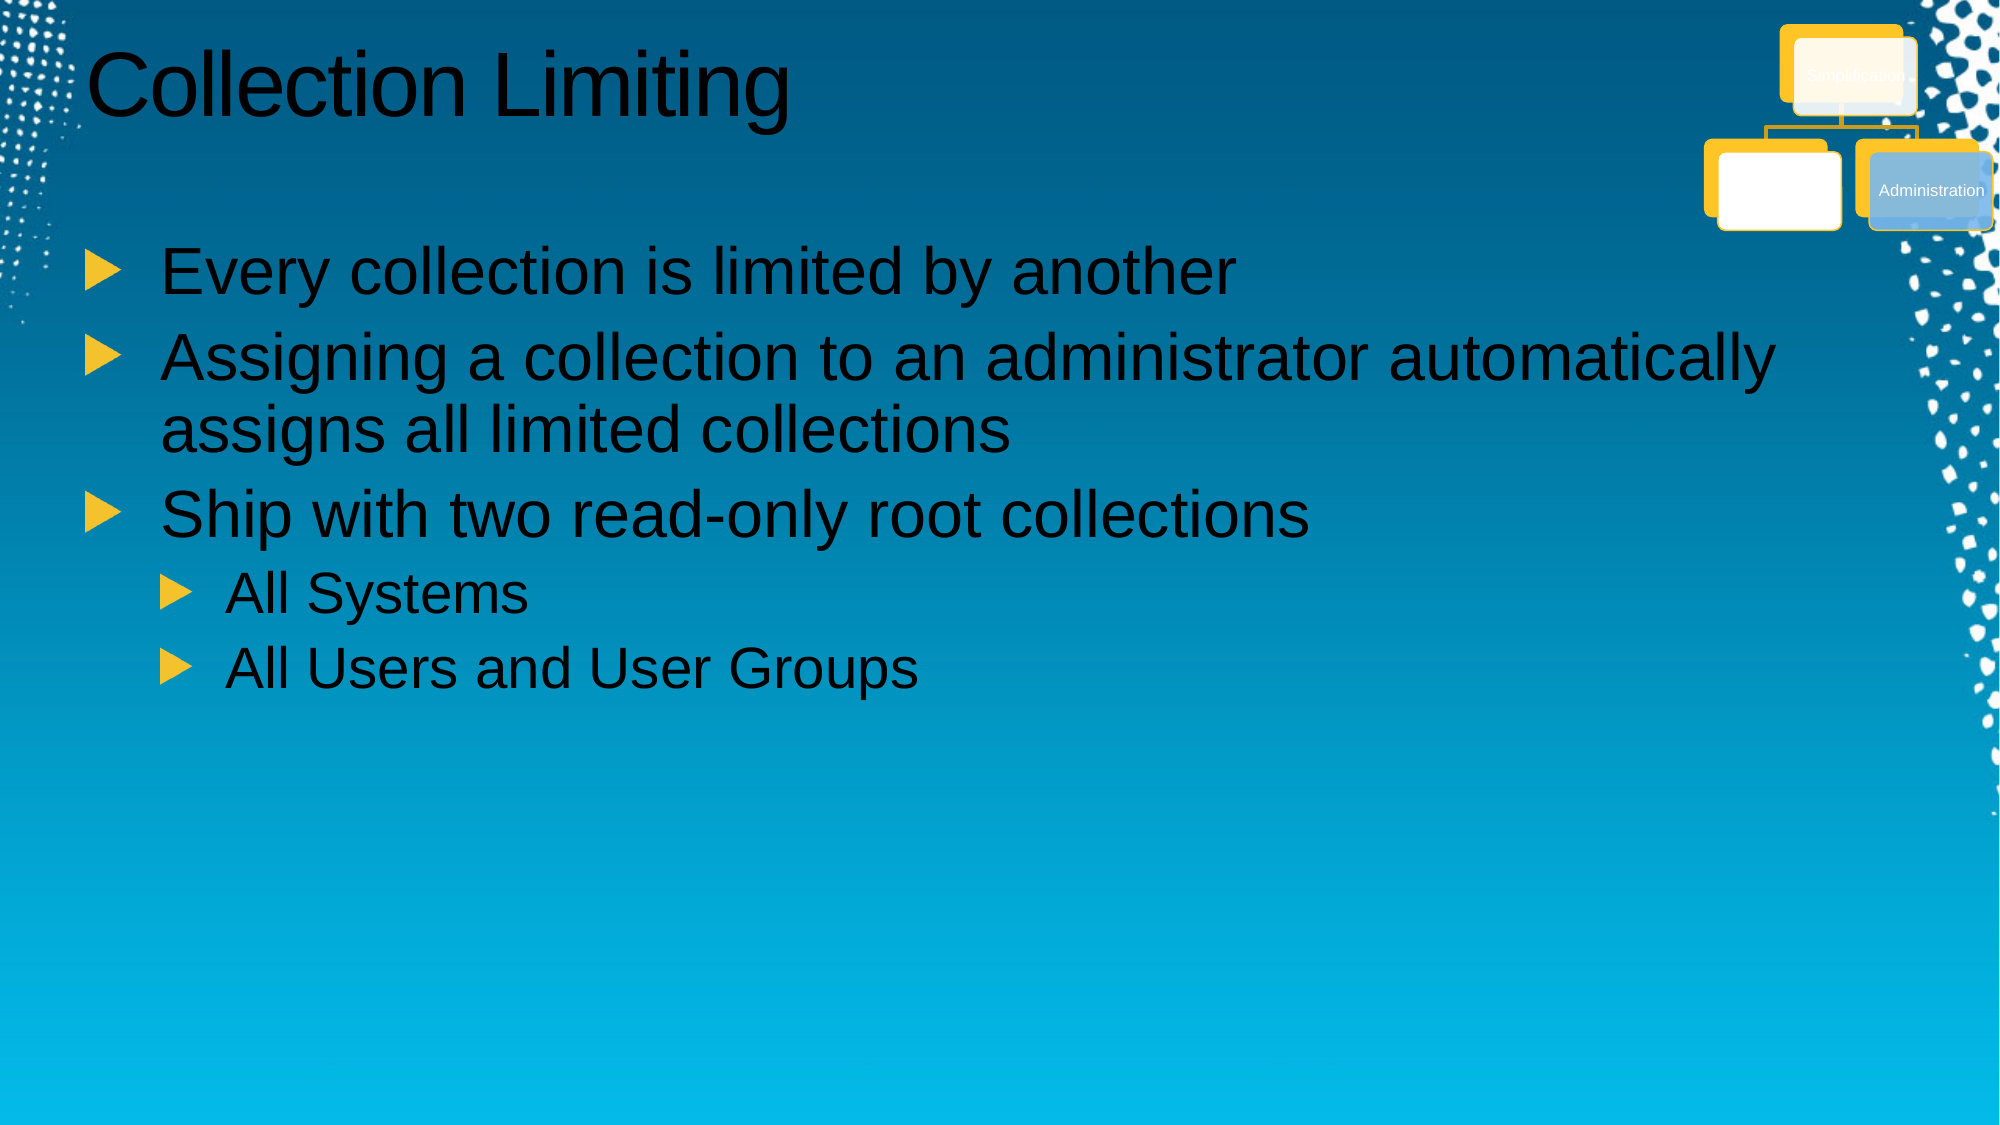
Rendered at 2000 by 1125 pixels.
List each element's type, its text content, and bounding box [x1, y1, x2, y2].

picture [86, 335, 119, 374]
picture [1935, 0, 2000, 23]
picture [45, 16, 55, 24]
list Every collection is limited by another Assigning a collection to an administrator automatically assigns all limited collections Ship with two read-only root collections All Systems All Users and User Groups [85, 237, 1914, 566]
picture [1963, 278, 1976, 291]
picture [352, 658, 374, 687]
picture [1953, 301, 1962, 312]
picture [1972, 312, 1985, 322]
picture [312, 649, 342, 687]
picture [16, 143, 21, 151]
picture [1988, 547, 2000, 561]
picture [1958, 445, 1968, 460]
picture [1984, 349, 1992, 357]
picture [512, 658, 516, 687]
picture [1990, 492, 2000, 505]
picture [42, 31, 53, 39]
picture [1914, 308, 1929, 326]
picture [732, 649, 768, 687]
picture [58, 32, 66, 41]
picture [862, 658, 867, 699]
picture [54, 76, 60, 83]
picture [0, 24, 9, 33]
picture [0, 40, 9, 45]
picture [830, 658, 842, 687]
picture [1982, 714, 1993, 729]
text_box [1690, 23, 2000, 231]
picture [13, 41, 25, 49]
picture [1981, 604, 2000, 620]
picture [0, 155, 5, 163]
picture [1921, 0, 1934, 8]
picture [1960, 392, 1970, 403]
picture [1935, 379, 1948, 391]
picture [38, 74, 47, 80]
picture [24, 72, 32, 79]
picture [1914, 274, 1920, 291]
picture [18, 13, 26, 19]
picture [523, 658, 534, 687]
picture [1932, 235, 1943, 241]
picture [1926, 344, 1939, 358]
picture [424, 583, 449, 612]
picture [33, 88, 42, 97]
picture [796, 658, 821, 687]
picture [1941, 324, 1952, 332]
picture [1988, 691, 2000, 709]
picture [1970, 426, 1980, 436]
picture [227, 574, 262, 612]
picture [697, 658, 701, 687]
picture [1979, 657, 1995, 676]
picture [1993, 321, 2000, 339]
picture [1991, 637, 2000, 652]
picture [1978, 517, 1987, 527]
picture [894, 658, 916, 687]
picture [1983, 404, 1992, 414]
picture [10, 69, 17, 78]
picture [778, 658, 782, 687]
picture [563, 647, 567, 687]
picture [870, 658, 886, 687]
picture [504, 583, 526, 612]
picture [1948, 413, 1958, 424]
picture [1972, 570, 1986, 583]
picture [41, 59, 48, 67]
picture [479, 658, 506, 687]
picture [378, 583, 400, 612]
picture [6, 97, 12, 105]
picture [457, 583, 461, 612]
picture [405, 577, 417, 612]
picture [55, 62, 62, 69]
picture [9, 84, 15, 91]
picture [33, 0, 42, 10]
picture [43, 42, 49, 53]
picture [381, 658, 406, 687]
picture [1968, 481, 1978, 492]
picture [1955, 557, 1965, 573]
picture [1963, 535, 1977, 550]
picture [1969, 625, 1985, 642]
picture [544, 658, 558, 687]
picture [1963, 335, 1972, 344]
picture [34, 101, 43, 111]
picture [1952, 502, 1967, 516]
picture [1973, 368, 1982, 380]
picture [311, 574, 341, 612]
picture [634, 658, 656, 687]
picture [1928, 399, 1939, 415]
picture [1963, 589, 1976, 607]
picture [30, 14, 40, 23]
picture [1930, 291, 1941, 297]
picture [47, 0, 57, 10]
picture [26, 57, 34, 68]
picture [86, 250, 119, 289]
picture [29, 27, 38, 38]
picture [33, 116, 40, 124]
picture [485, 583, 496, 612]
picture [161, 575, 190, 608]
picture [16, 22, 23, 34]
picture [161, 649, 190, 683]
picture [848, 658, 852, 687]
picture [1969, 231, 2000, 306]
picture [1995, 582, 2000, 595]
picture [1942, 269, 1953, 276]
picture [1946, 525, 1956, 533]
picture [28, 42, 36, 53]
picture [18, 0, 29, 6]
picture [347, 583, 372, 624]
picture [1920, 257, 1932, 264]
picture [1955, 246, 1965, 256]
picture [11, 55, 21, 64]
picture [433, 658, 455, 687]
picture [1992, 438, 2000, 448]
picture [56, 47, 64, 55]
picture [86, 492, 119, 531]
picture [1935, 431, 1946, 449]
picture [3, 10, 11, 18]
picture [467, 583, 479, 612]
picture [1919, 367, 1930, 378]
picture [1991, 747, 2000, 765]
picture [1980, 460, 1987, 469]
picture [664, 658, 689, 687]
picture [17, 129, 23, 136]
picture [227, 649, 262, 687]
picture [1974, 683, 1985, 694]
picture [31, 131, 37, 138]
picture [415, 658, 419, 687]
picture [1942, 465, 1958, 483]
picture [1994, 382, 2000, 391]
picture [594, 649, 624, 687]
title Collection Limiting [85, 37, 1685, 138]
picture [1950, 359, 1960, 366]
